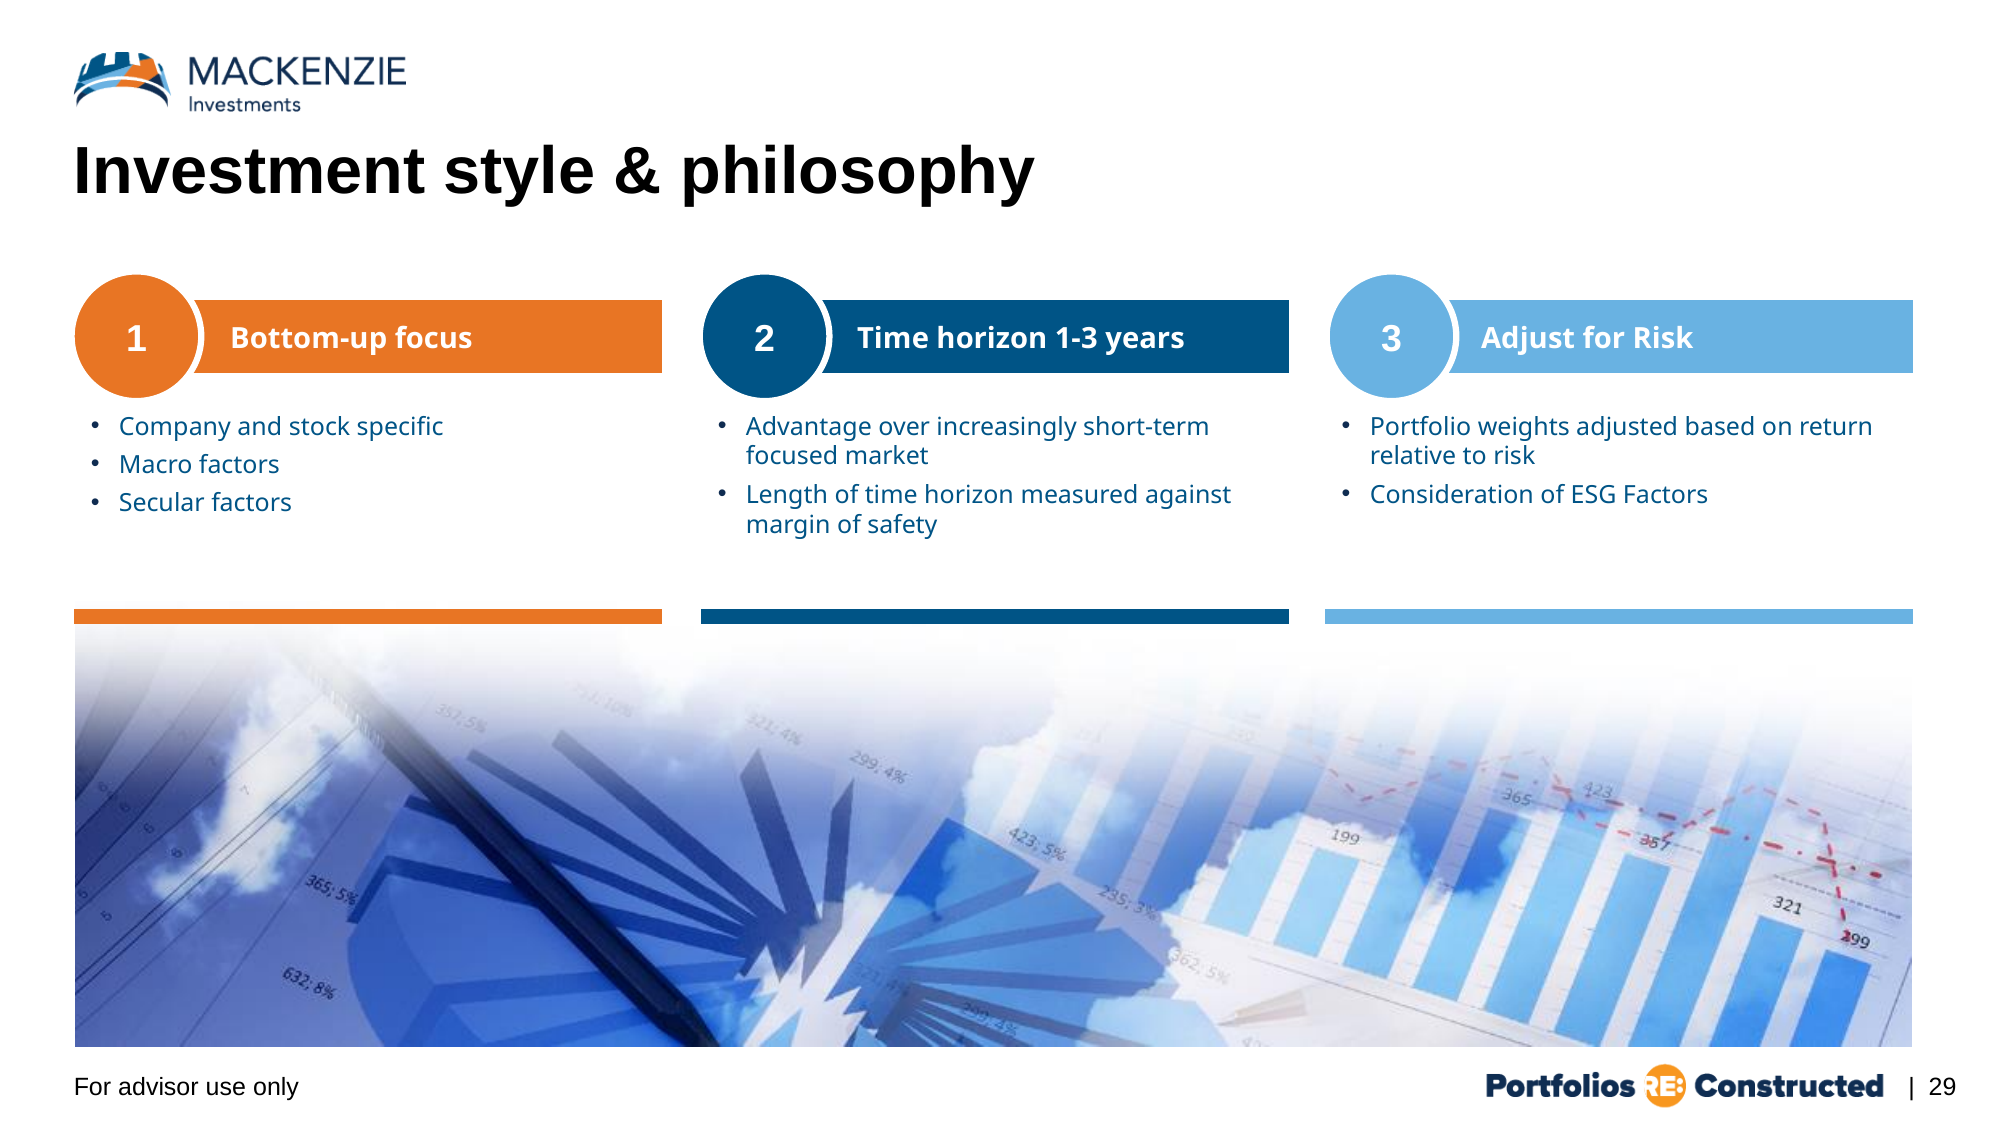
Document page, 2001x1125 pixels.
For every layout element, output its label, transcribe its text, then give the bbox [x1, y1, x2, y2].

text_box 1 [70, 270, 203, 403]
text_box Company and stock specific Macro factors Secular factors [75, 395, 661, 594]
text_box Portfolio weights adjusted based on return relative to risk Consideration of ESG Factors [1326, 395, 1912, 594]
picture [1474, 1058, 1894, 1113]
picture [75, 601, 1912, 1047]
title Investment style & philosophy [73, 127, 1912, 263]
text_box Advantage over increasingly short-term focused market Length of time horizon measured against margin of safety [702, 395, 1288, 594]
text_box Time horizon 1-3 years [821, 301, 1288, 372]
text_box Bottom-up focus [193, 301, 661, 372]
picture [73, 52, 406, 112]
text_box Adjust for Risk [1448, 301, 1912, 372]
text_box 3 [1325, 270, 1458, 403]
text_box 2 [698, 270, 831, 403]
